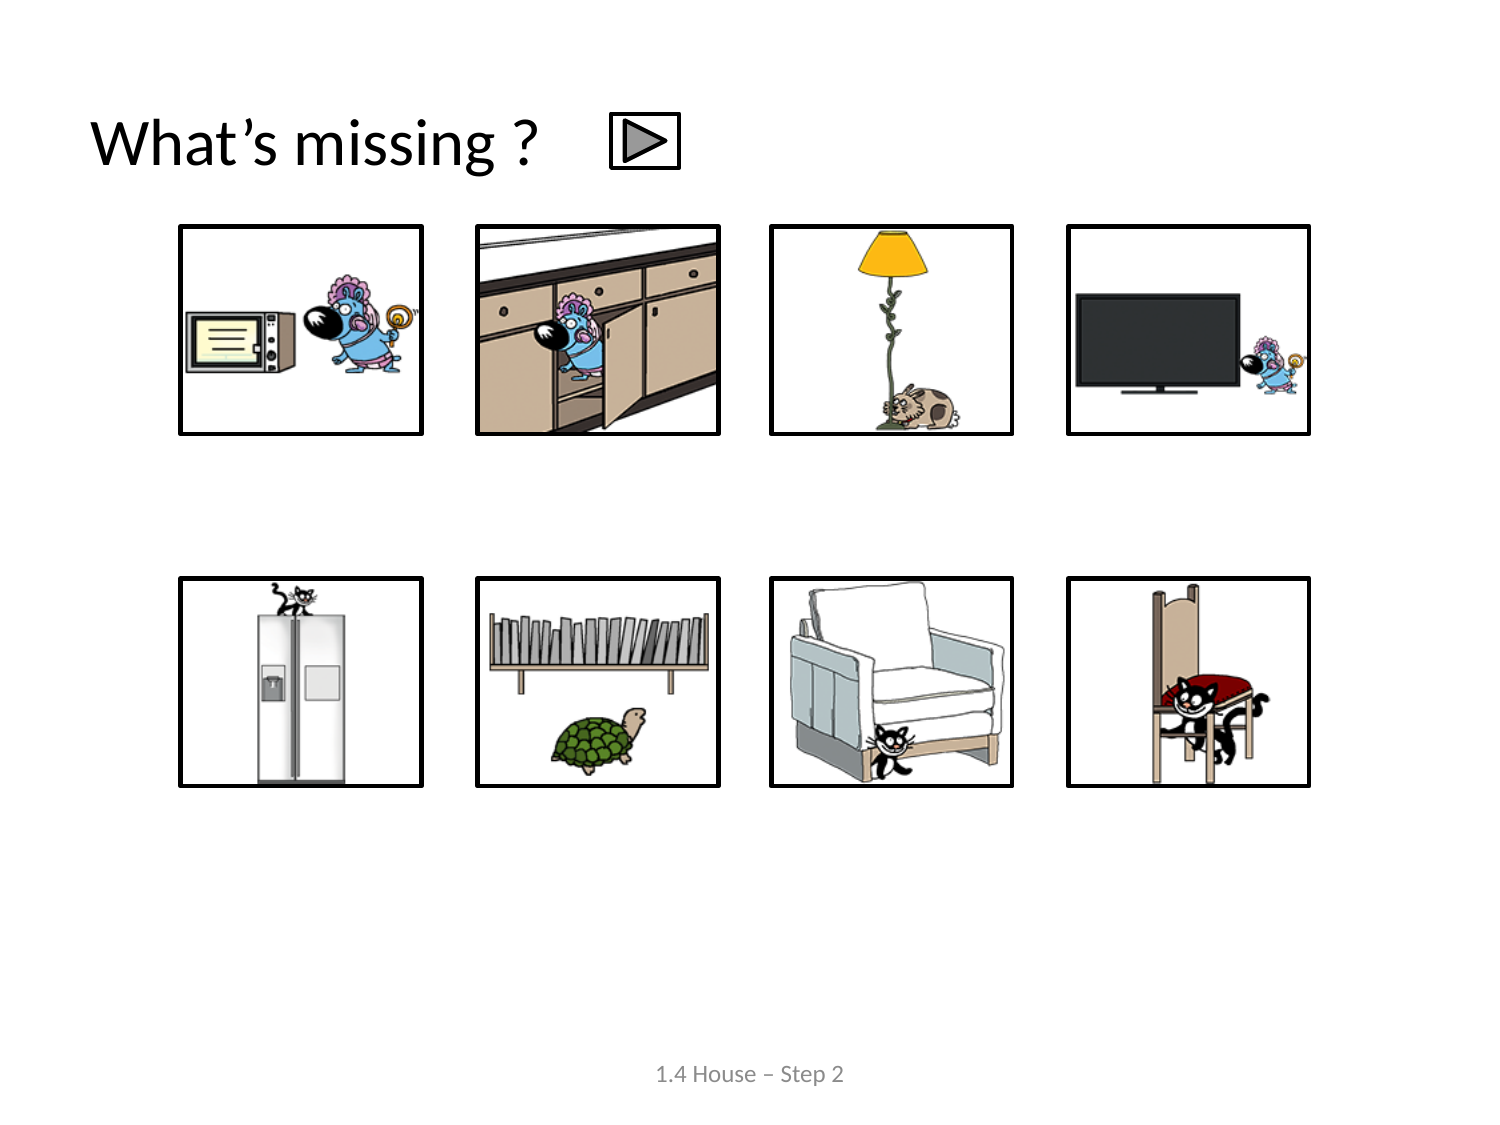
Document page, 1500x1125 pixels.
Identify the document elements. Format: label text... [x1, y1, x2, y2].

title What’s missing ? [75, 45, 1425, 233]
picture [182, 580, 420, 784]
footer 1.4 House – Step 2 [512, 1042, 988, 1103]
picture [479, 228, 717, 432]
picture [773, 228, 1010, 432]
picture [1070, 228, 1307, 432]
picture [479, 580, 717, 784]
text_box [609, 112, 681, 170]
picture [1070, 580, 1307, 784]
picture [773, 580, 1010, 784]
picture [182, 228, 420, 432]
